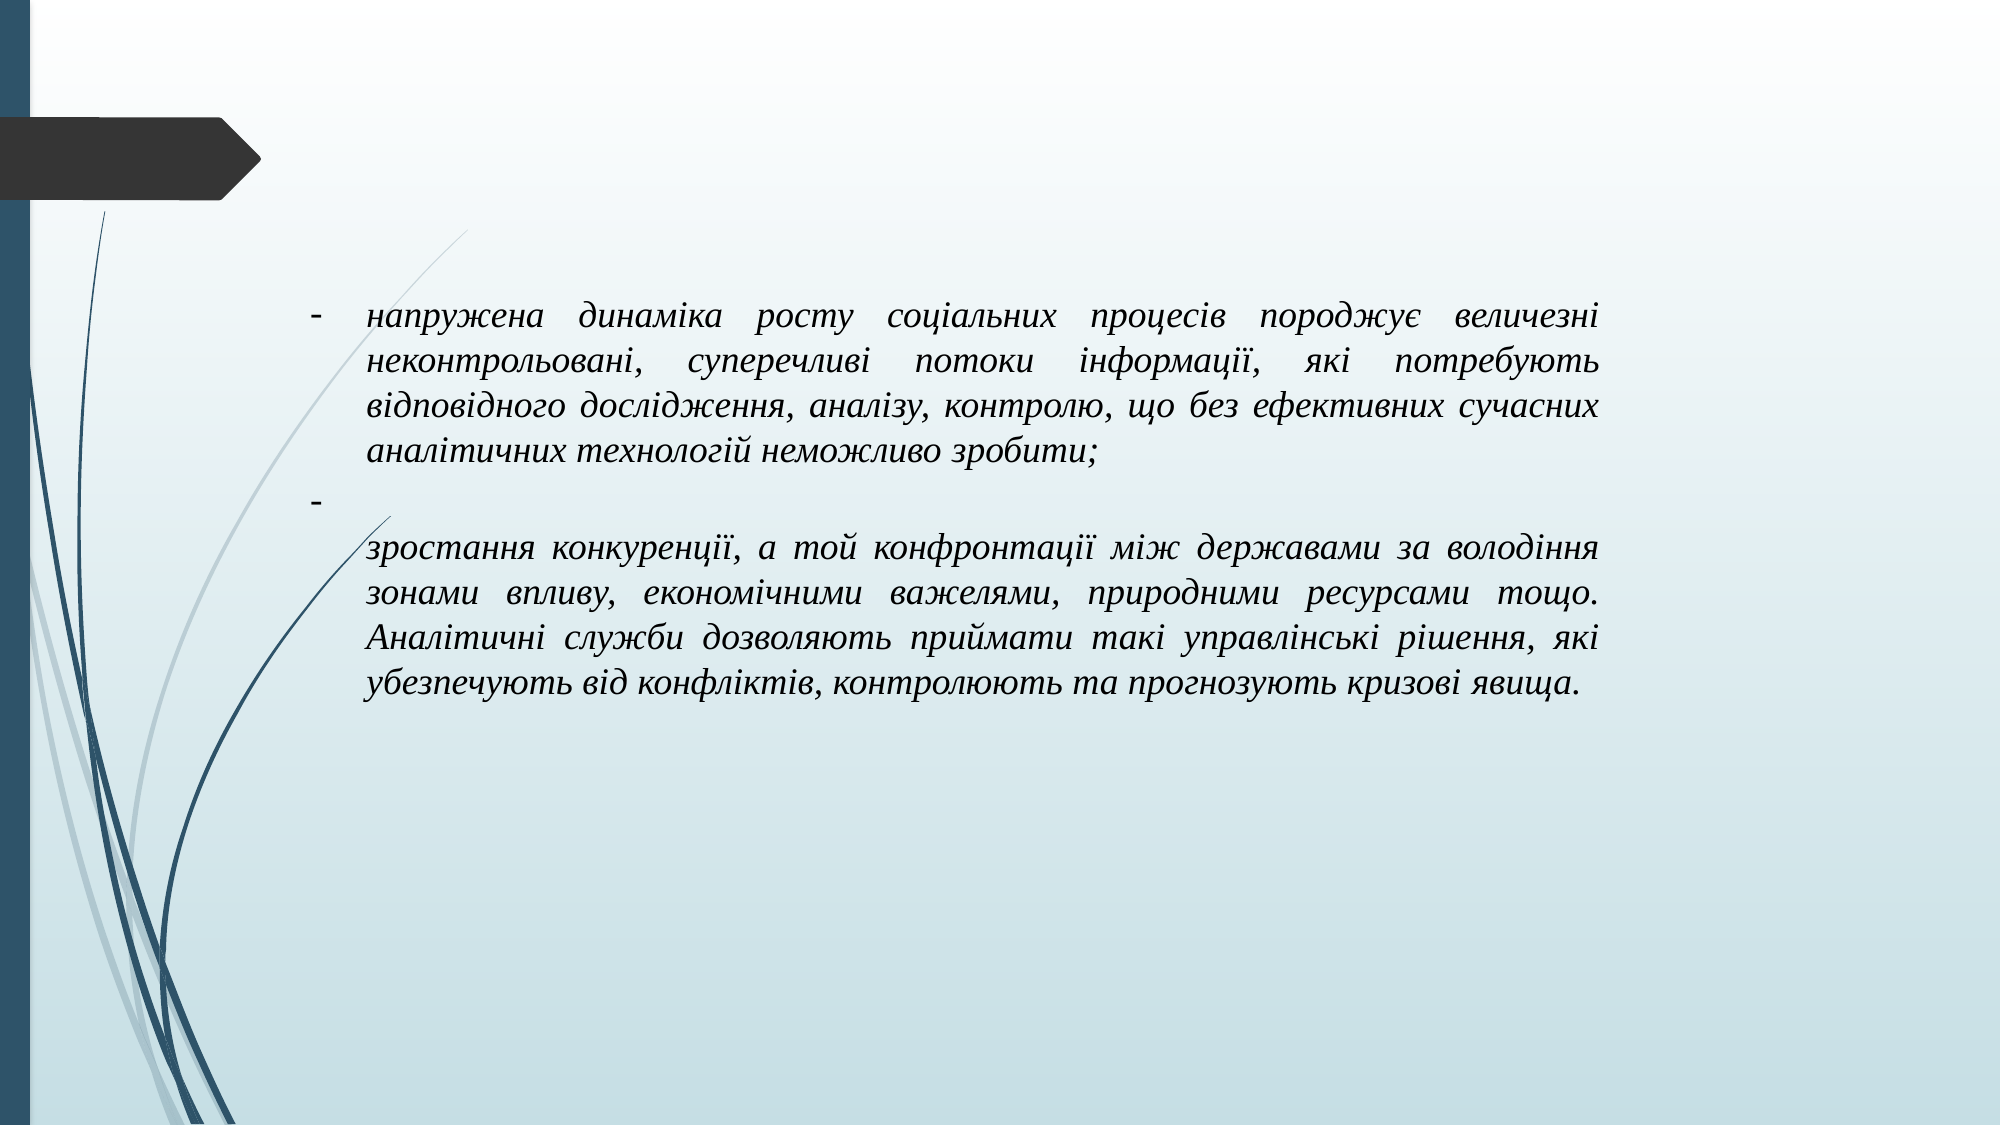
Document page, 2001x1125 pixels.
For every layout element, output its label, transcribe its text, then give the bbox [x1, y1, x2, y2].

text_box напружена динаміка росту соціальних процесів породжує величезні неконтрольовані, суперечливі потоки інформації, які потребують відповідного дослідження, аналізу, контролю, що без ефективних сучасних аналітичних технологій неможливо зробити; зростання конкуренції, а той конфронтації між державами за володіння зонами впливу, економічними важелями, природними ресурсами тощо. Аналітичні служби дозволяють приймати такі управлінські рішення, які убезпечують від конфліктів, контролюють та прогнозують кризові явища. [295, 283, 1652, 738]
